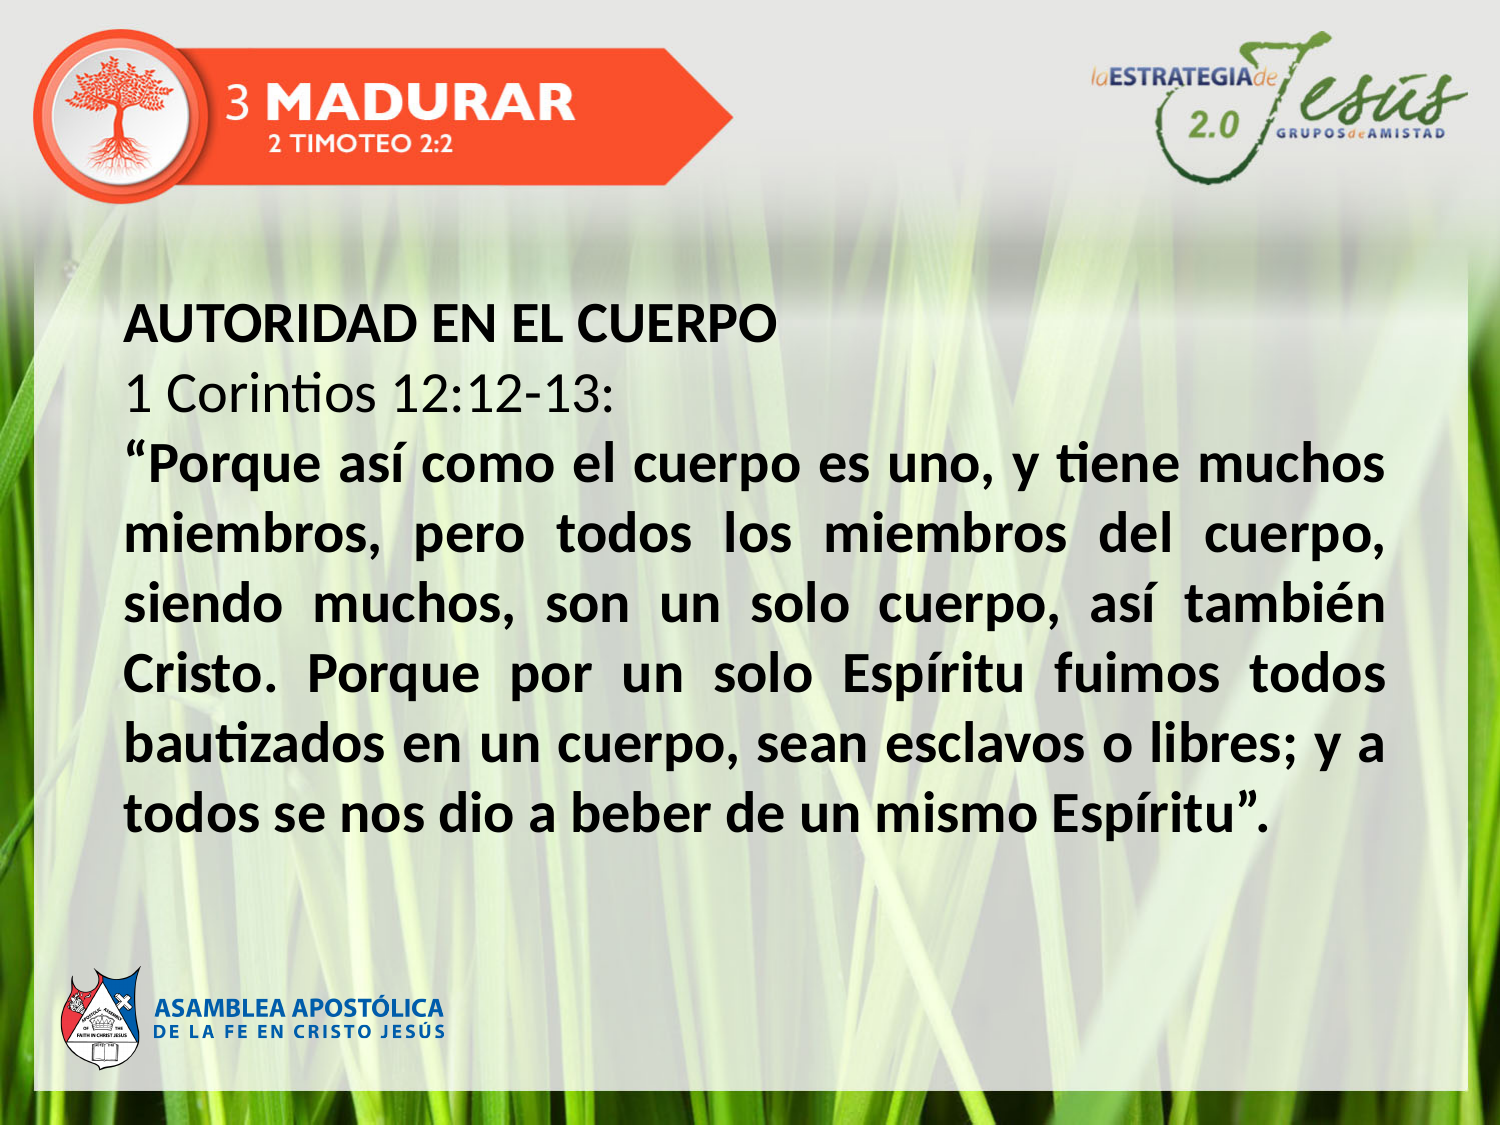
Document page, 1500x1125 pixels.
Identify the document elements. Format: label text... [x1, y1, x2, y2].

picture [0, 0, 1500, 1125]
text_box AUTORIDAD EN EL CUERPO 1 Corintios 12:12-13: “Porque así como el cuerpo es uno, y tiene muchos miembros, pero todos los miembros del cuerpo, siendo muchos, son un solo cuerpo, así también Cristo. Porque por un solo Espíritu fuimos todos bautizados en un cuerpo, sean esclavos o libres; y a todos se nos dio a beber de un mismo Espíritu”. [108, 276, 1402, 852]
